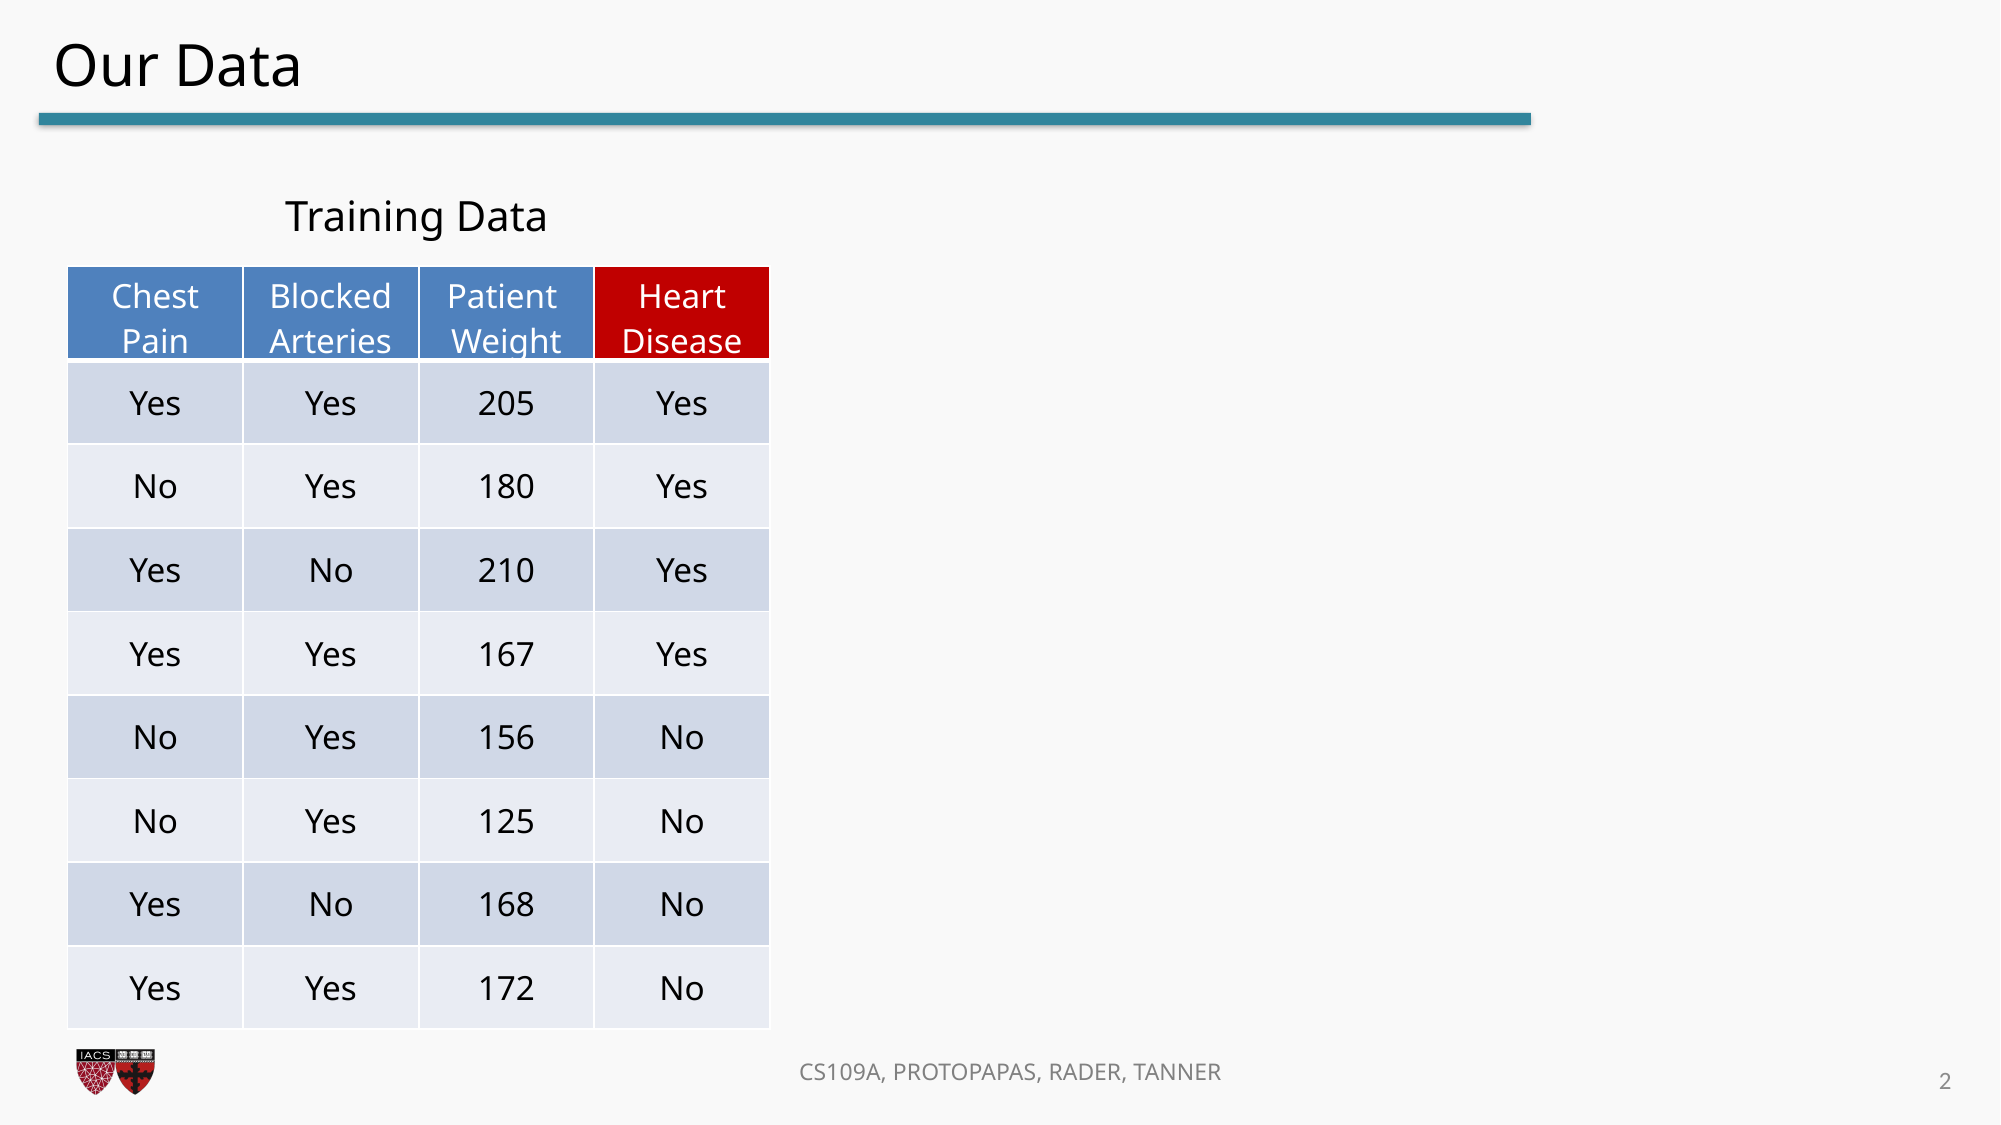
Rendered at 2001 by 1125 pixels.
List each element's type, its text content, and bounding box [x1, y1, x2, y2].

text_box Training Data [270, 181, 618, 247]
table_cell No [68, 696, 242, 778]
table_cell Yes [68, 863, 242, 945]
slide_number 2 [1500, 1050, 1967, 1110]
table_cell No [595, 863, 769, 945]
table_cell Yes [244, 696, 418, 778]
table_cell 205 [420, 363, 593, 443]
picture [75, 1049, 155, 1095]
table_cell Yes [595, 445, 769, 527]
table_cell No [68, 445, 242, 527]
table_cell Yes [68, 363, 242, 443]
table_cell Yes [244, 779, 418, 861]
table_cell Yes [244, 612, 418, 694]
table_cell No [595, 696, 769, 778]
table_cell 168 [420, 863, 593, 945]
table_cell 125 [420, 779, 593, 861]
table_cell No [595, 779, 769, 861]
table_header Patient Weight [420, 267, 593, 358]
table_cell 180 [420, 445, 593, 527]
table_cell No [68, 779, 242, 861]
table_header Chest Pain [68, 267, 242, 358]
table_cell 210 [420, 529, 593, 611]
table_cell Yes [595, 612, 769, 694]
text_box Our Data [38, 21, 832, 106]
table_cell 156 [420, 696, 593, 778]
table_cell 167 [420, 612, 593, 694]
table_cell Yes [68, 612, 242, 694]
table_cell No [595, 947, 769, 1028]
table_cell 172 [420, 947, 593, 1028]
table_cell Yes [595, 529, 769, 611]
table_cell Yes [244, 947, 418, 1028]
table_header Blocked Arteries [244, 267, 418, 358]
table_cell Yes [68, 529, 242, 611]
table_cell Yes [68, 947, 242, 1028]
table_cell No [244, 863, 418, 945]
table_cell No [244, 529, 418, 611]
table_cell Yes [595, 363, 769, 443]
table_header Heart Disease [595, 267, 769, 358]
table_cell Yes [244, 445, 418, 527]
table_cell Yes [244, 363, 418, 443]
text_box [38, 112, 1532, 126]
